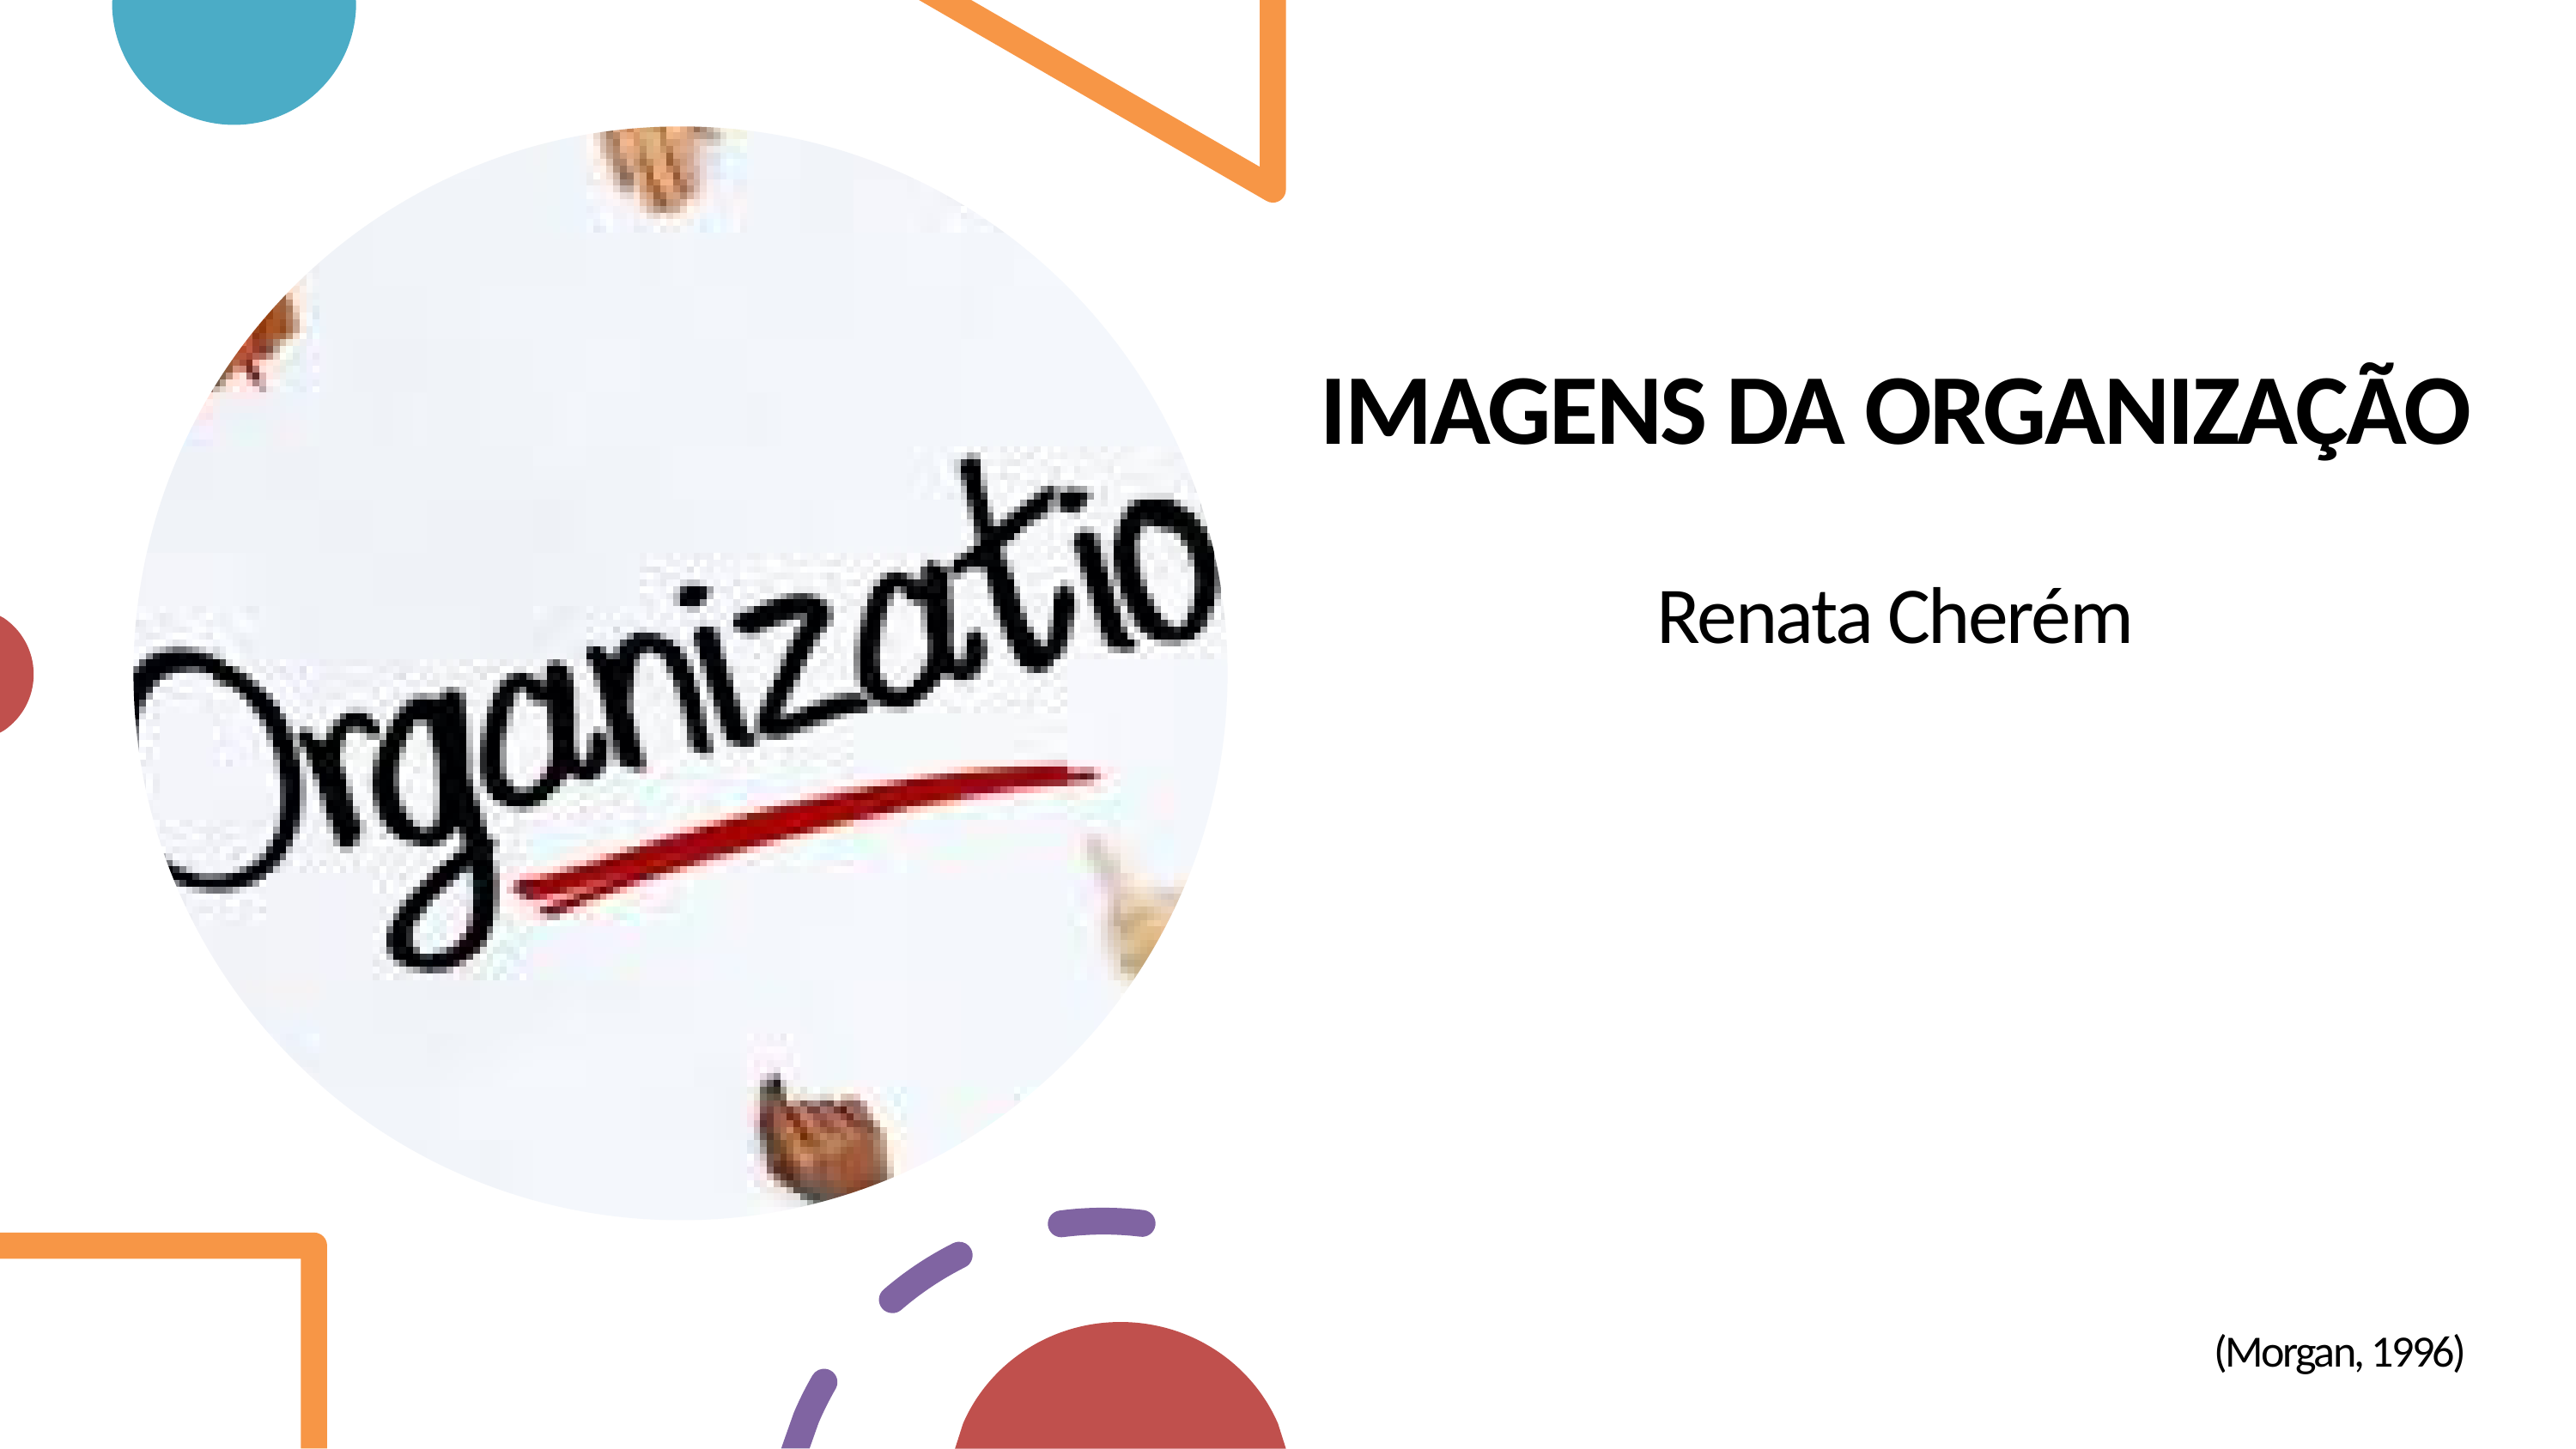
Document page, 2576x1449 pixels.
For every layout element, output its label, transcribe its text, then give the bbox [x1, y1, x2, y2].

text_box [0, 0, 2576, 1449]
text_box [1231, 0, 1286, 203]
text_box [1048, 1228, 1155, 1238]
text_box [781, 1368, 838, 1449]
picture [133, 126, 1228, 1221]
text_box [878, 1241, 973, 1313]
text_box (Morgan, 1996) [2201, 1321, 2494, 1416]
text_box IMAGENS DA ORGANIZAÇÃO Renata Cherém [1231, 151, 2576, 786]
text_box [0, 1232, 327, 1449]
text_box [919, 0, 1187, 124]
text_box [953, 1319, 1288, 1449]
text_box [0, 614, 36, 735]
text_box [110, 0, 358, 124]
